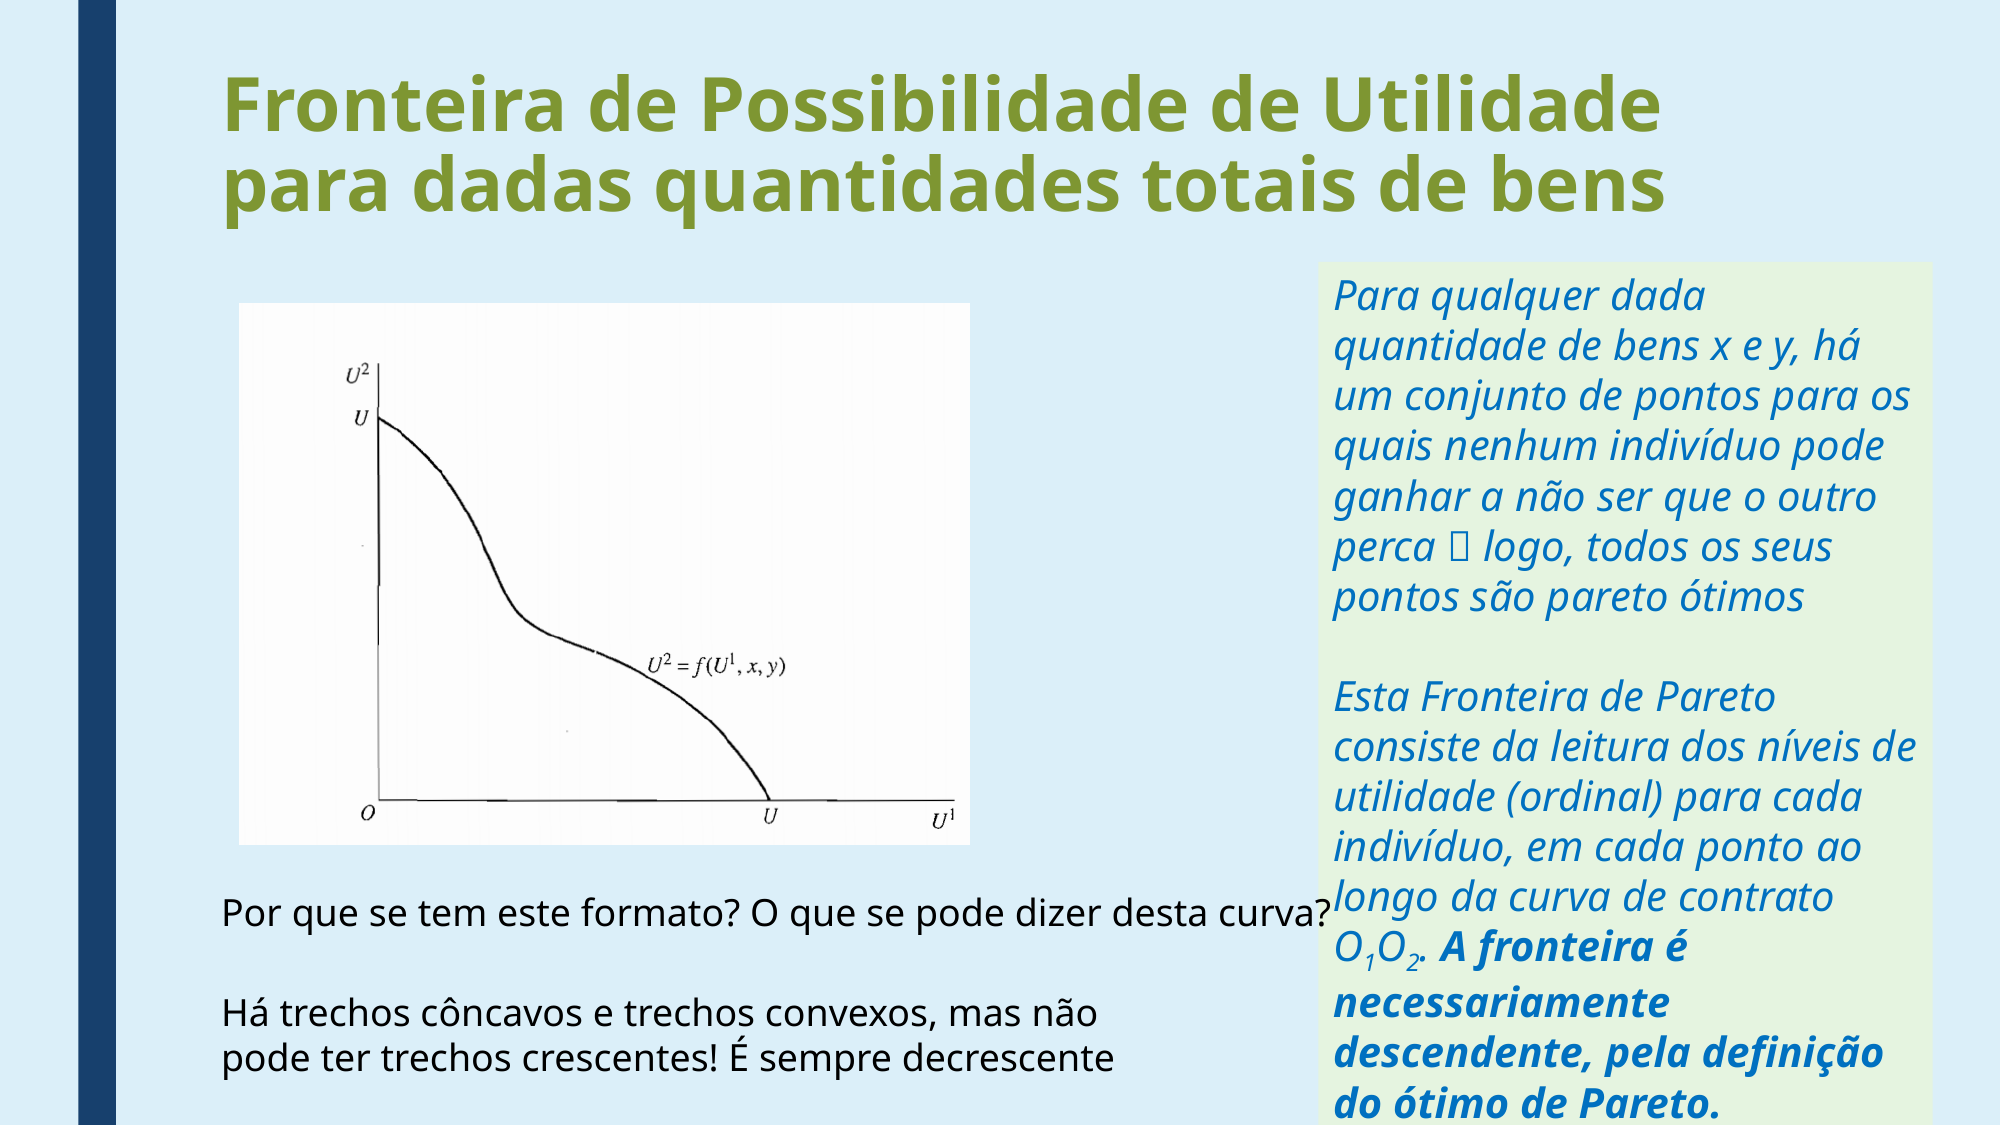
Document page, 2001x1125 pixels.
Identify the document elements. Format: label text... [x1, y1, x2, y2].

text_box Há trechos côncavos e trechos convexos, mas não pode ter trechos crescentes! É sempre decrescente [206, 982, 1207, 1087]
text_box Por que se tem este formato? O que se pode dizer desta curva? [206, 882, 1390, 942]
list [239, 303, 970, 845]
title Fronteira de Possibilidade de Utilidade para dadas quantidades totais de bens [206, 60, 1782, 304]
text_box Para qualquer dada quantidade de bens x e y, há um conjunto de pontos para os quais nenhum indivíduo pode ganhar a não ser que o outro perca  logo, todos os seus pontos são pareto ótimos Esta Fronteira de Pareto consiste da leitura dos níveis de utilidade (ordinal) para cada indivíduo, em cada ponto ao longo da curva de contrato O1O2. A fronteira é necessariamente descendente, pela definição do ótimo de Pareto. [1318, 261, 1933, 1125]
